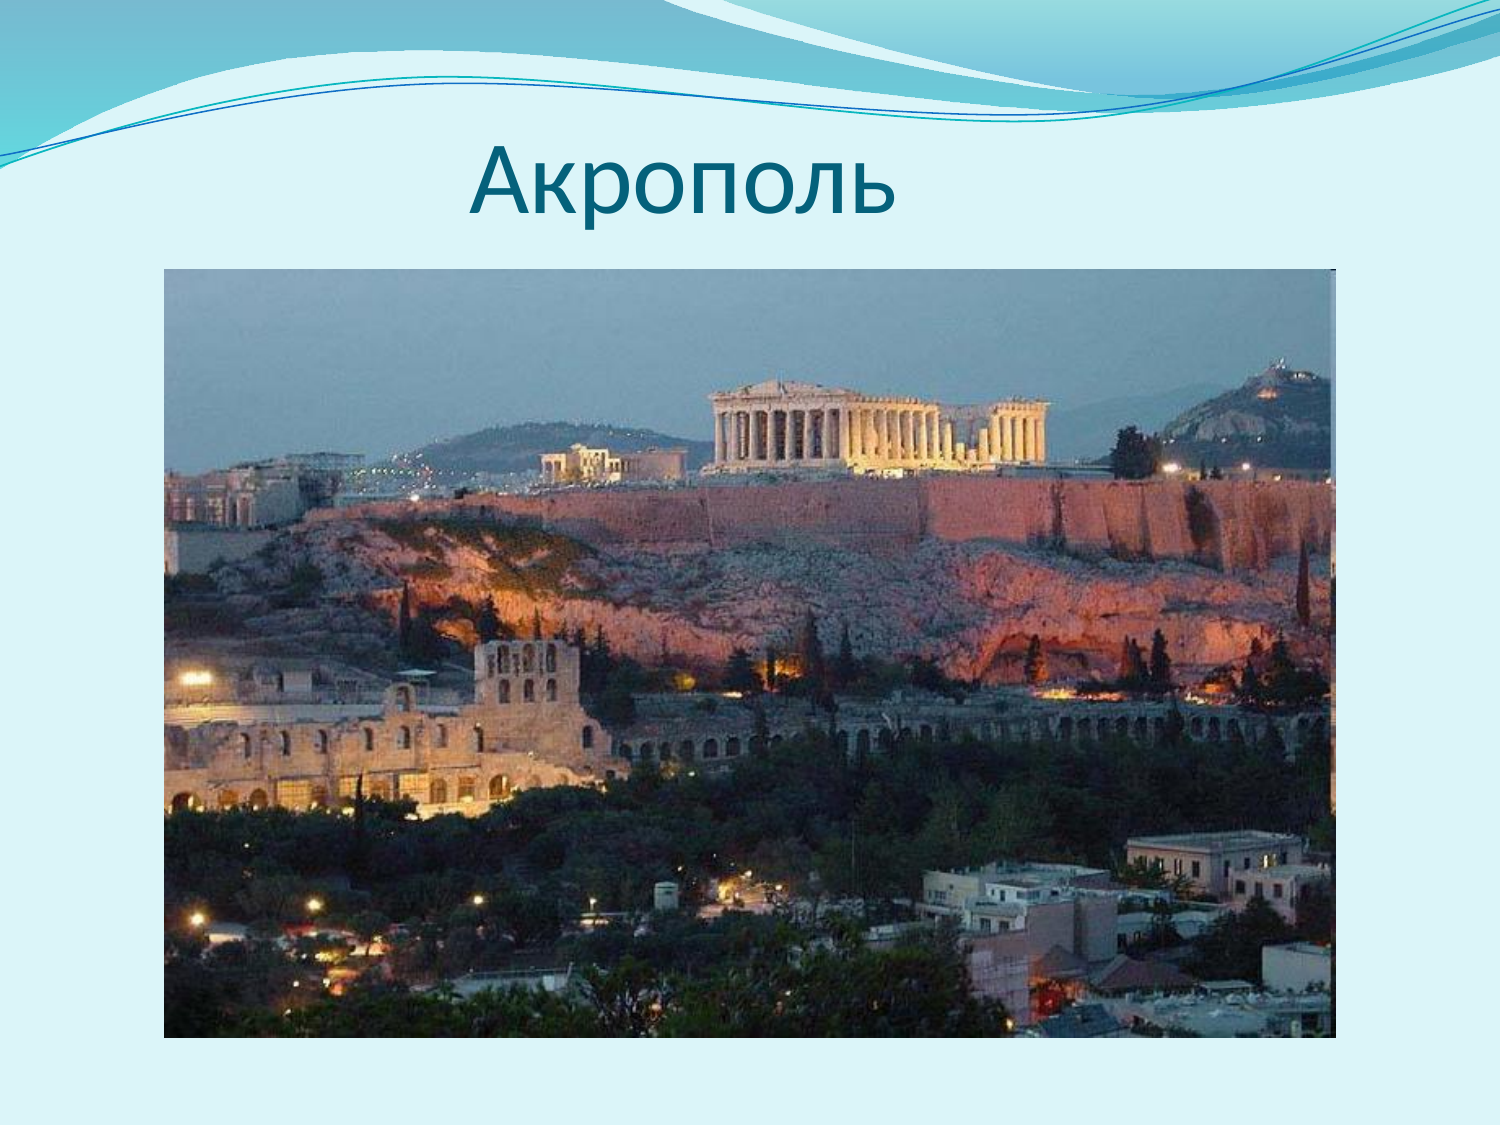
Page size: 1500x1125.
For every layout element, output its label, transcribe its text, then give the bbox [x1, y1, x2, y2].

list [163, 269, 1337, 1038]
title Акрополь [70, 46, 1421, 235]
